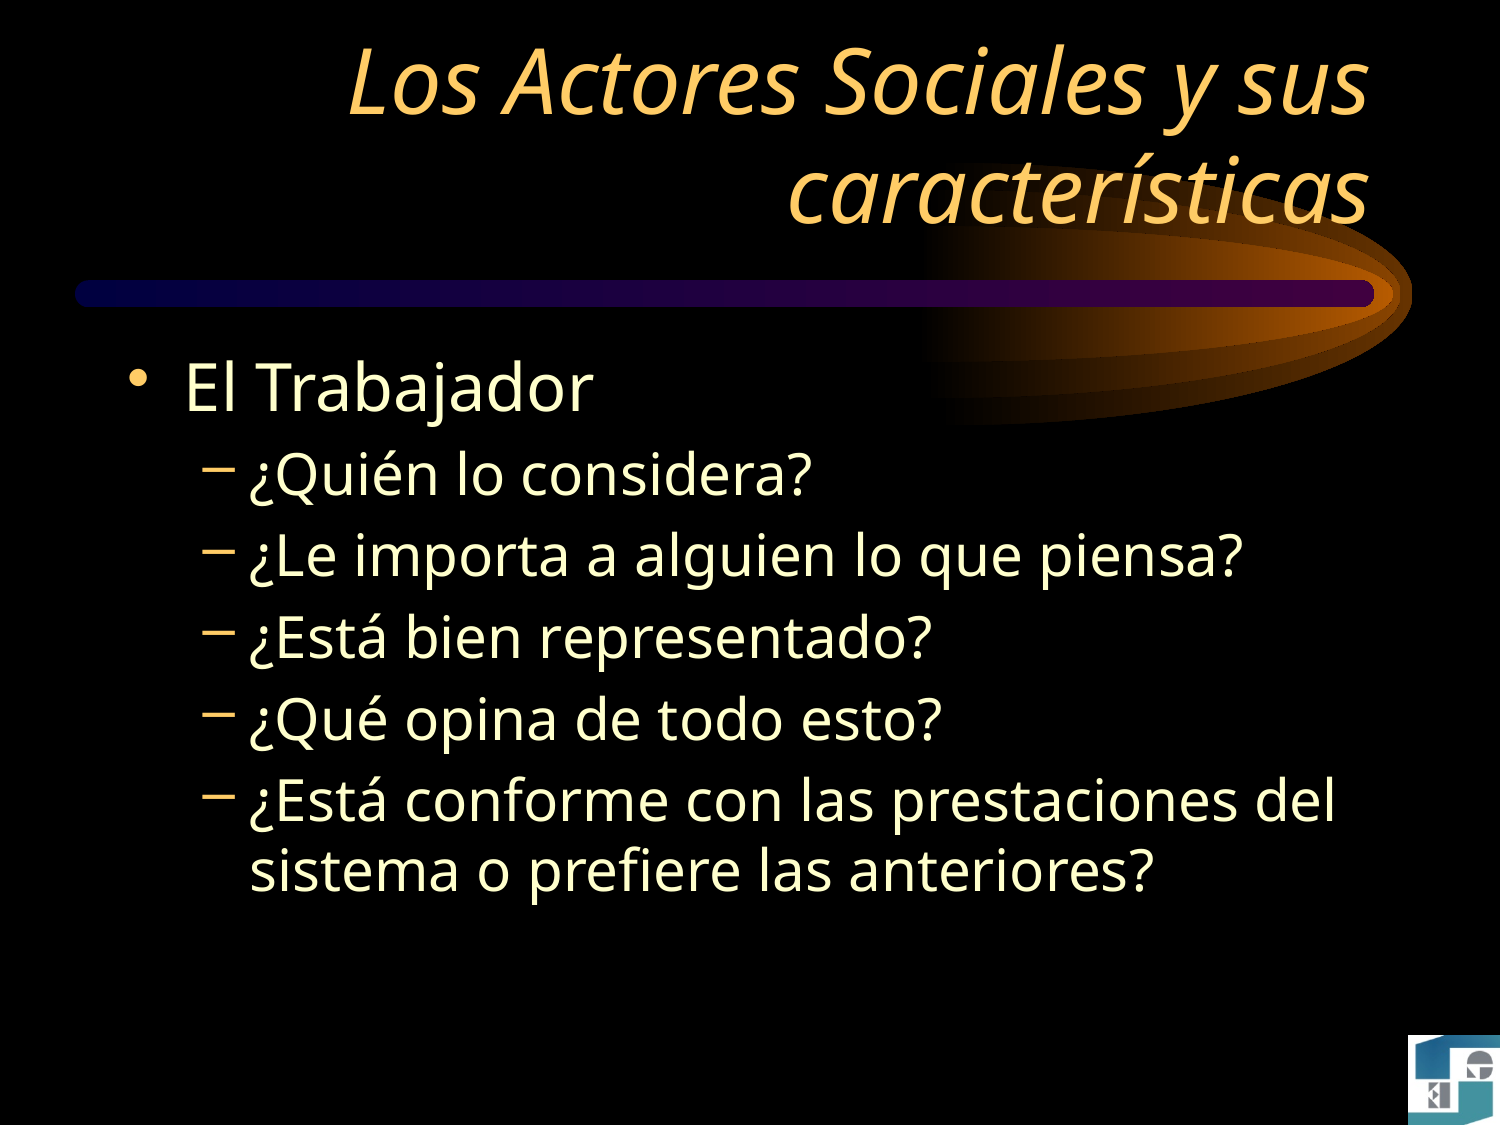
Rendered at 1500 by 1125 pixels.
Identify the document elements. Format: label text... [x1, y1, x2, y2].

picture [1408, 1035, 1500, 1125]
title Los Actores Sociales y sus características [112, 62, 1388, 250]
list El Trabajador ¿Quién lo considera? ¿Le importa a alguien lo que piensa? ¿Está bien representado? ¿Qué opina de todo esto? ¿Está conforme con las prestaciones del sistema o prefiere las anteriores? [112, 337, 1388, 1013]
